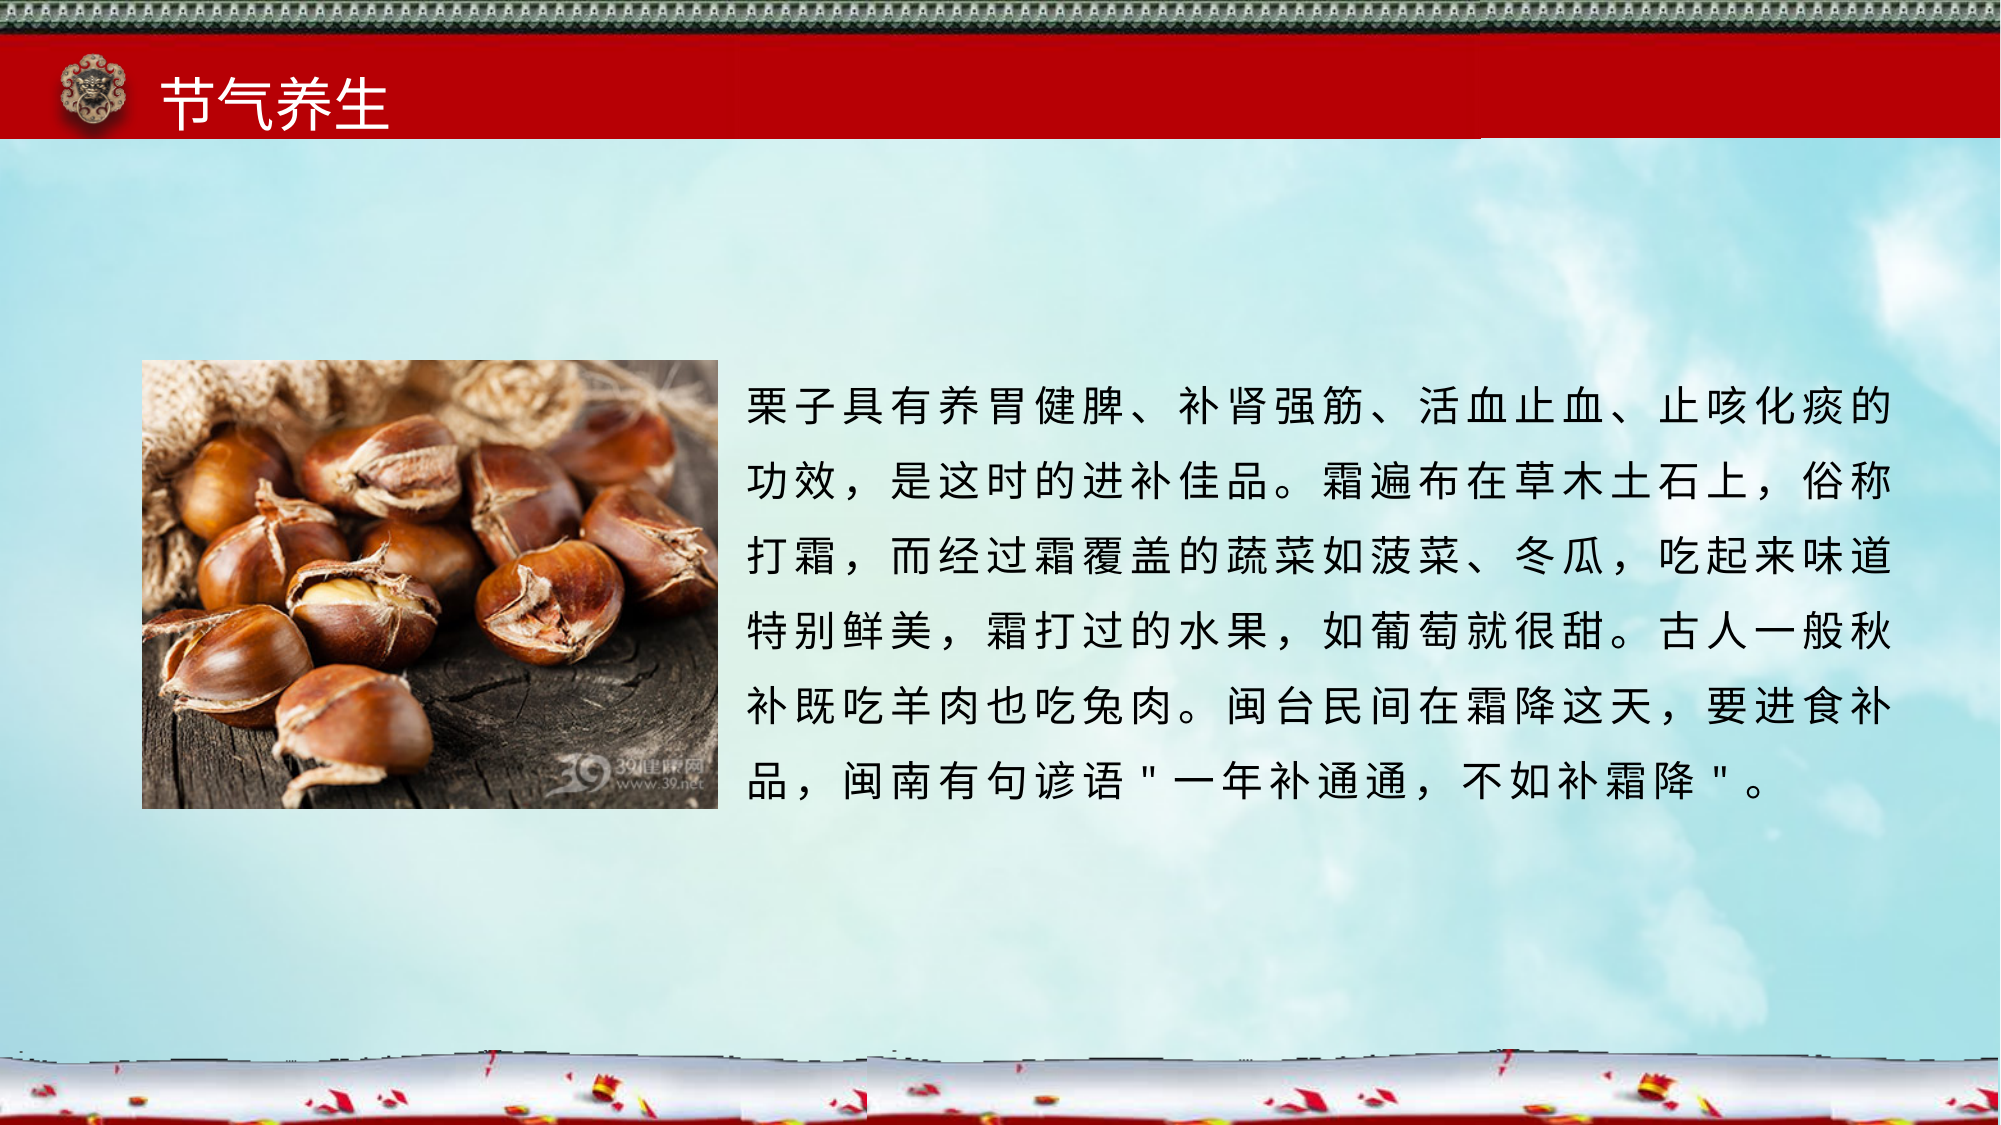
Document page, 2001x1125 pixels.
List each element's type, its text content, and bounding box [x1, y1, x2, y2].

text_box 节气养生 [143, 25, 407, 146]
text_box 栗子具有养胃健脾、补肾强筋、活血止血、止咳化痰的功效，是这时的进补佳品。霜遍布在草木土石上，俗称打霜，而经过霜覆盖的蔬菜如菠菜、冬瓜，吃起来味道特别鲜美，霜打过的水果，如葡萄就很甜。古人一般秋补既吃羊肉也吃兔肉。闽台民间在霜降这天，要进食补品，闽南有句谚语"一年补通通，不如补霜降"。 [731, 347, 1955, 813]
picture [0, 0, 2001, 1125]
